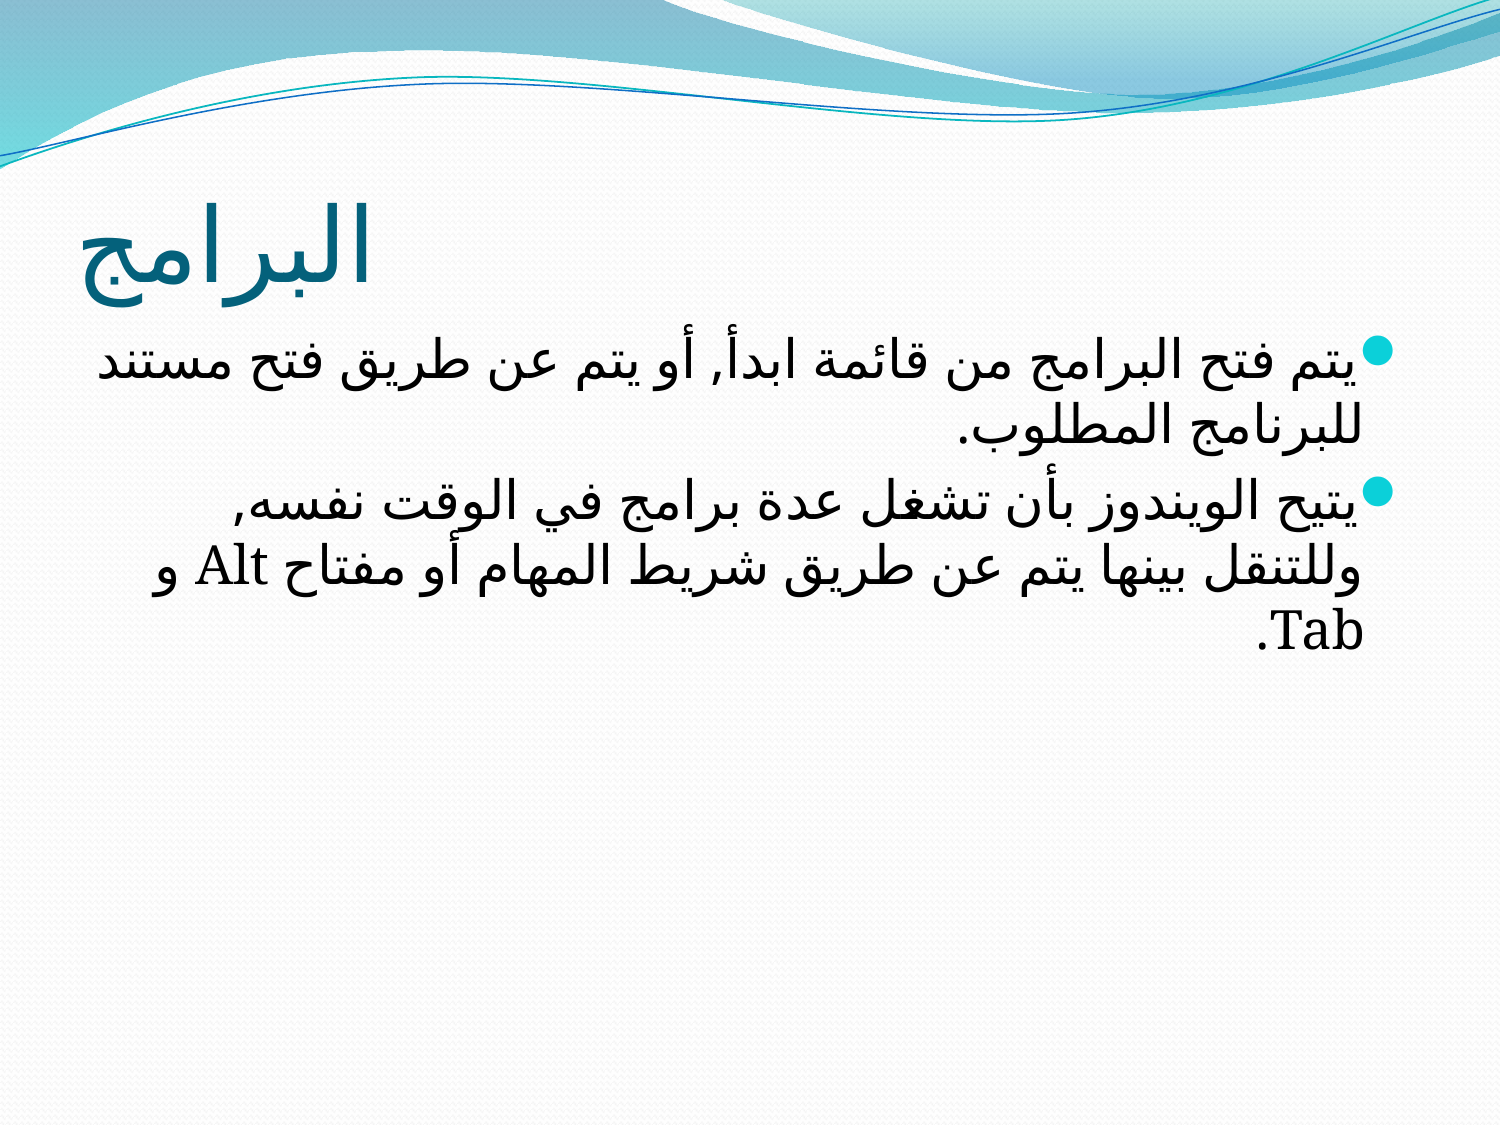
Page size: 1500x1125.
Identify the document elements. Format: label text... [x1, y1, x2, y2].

title البرامج [75, 115, 1425, 303]
list يتم فتح البرامج من قائمة ابدأ, أو يتم عن طريق فتح مستند للبرنامج المطلوب. يتيح الويندوز بأن تشغل عدة برامج في الوقت نفسه, وللتنقل بينها يتم عن طريق شريط المهام أو مفتاح Alt و Tab. [75, 317, 1425, 1038]
